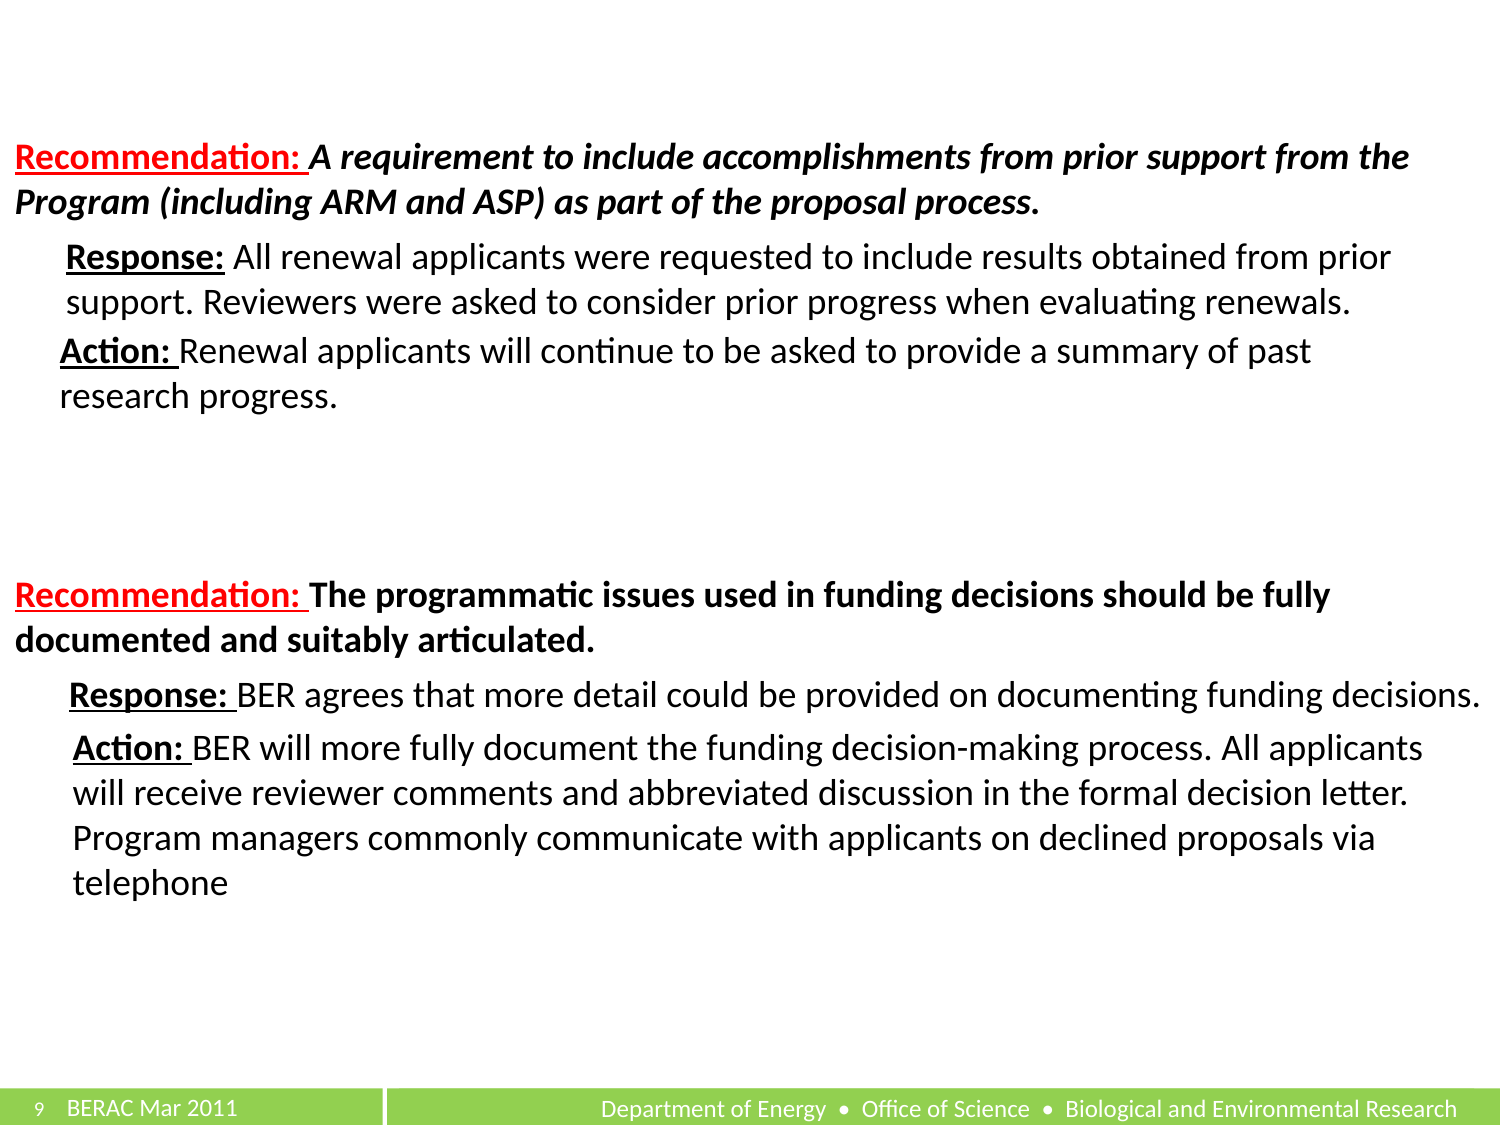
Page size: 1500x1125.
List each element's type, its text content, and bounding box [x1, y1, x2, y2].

text_box Recommendation: A requirement to include accomplishments from prior support from the Program (including ARM and ASP) as part of the proposal process. [0, 124, 1498, 230]
text_box Recommendation: The programmatic issues used in funding decisions should be fully documented and suitably articulated. [0, 562, 1500, 668]
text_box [0, 1087, 1500, 1125]
text_box Action: BER will more fully document the funding decision-making process. All applicants will receive reviewer comments and abbreviated discussion in the formal decision letter. Program managers commonly communicate with applicants on declined proposals via telephone [57, 715, 1440, 911]
text_box Response: All renewal applicants were requested to include results obtained from prior support. Reviewers were asked to consider prior progress when evaluating renewals. [51, 224, 1408, 330]
text_box Response: BER agrees that more detail could be provided on documenting funding decisions. [54, 662, 1498, 723]
text_box Action: Renewal applicants will continue to be asked to provide a summary of past research progress. [44, 318, 1337, 424]
